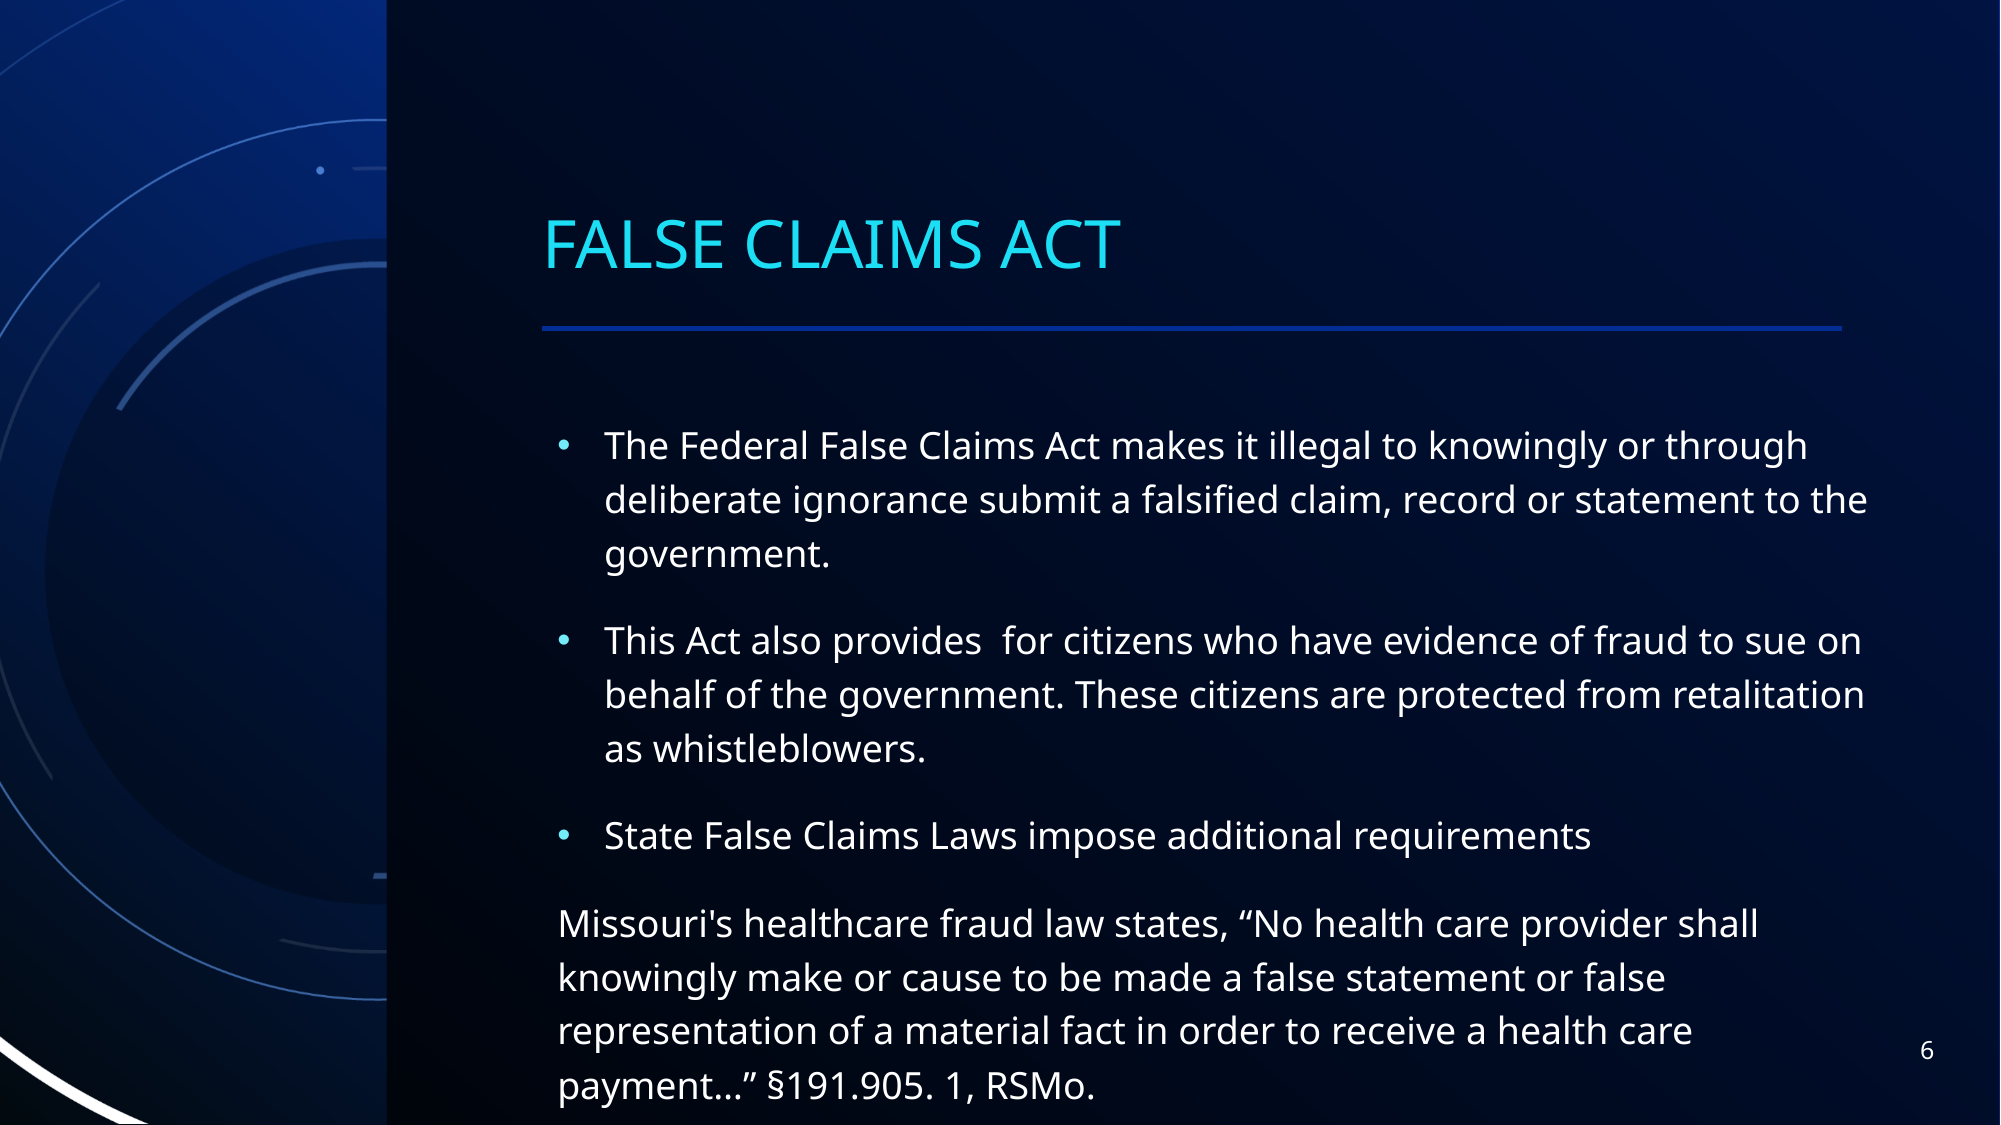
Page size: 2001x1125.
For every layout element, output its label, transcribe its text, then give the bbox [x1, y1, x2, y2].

title False Claims Act [542, 18, 1760, 291]
list The Federal False Claims Act makes it illegal to knowingly or through deliberate ignorance submit a falsified claim, record or statement to the government. This Act also provides for citizens who have evidence of fraud to sue on behalf of the government. These citizens are protected from retalitation as whistleblowers. State False Claims Laws impose additional requirements Missouri's healthcare fraud law states, “No health care provider shall knowingly make or cause to be made a false statement or false representation of a material fact in order to receive a health care payment…” §191.905. 1, RSMo. [542, 405, 1888, 1019]
picture [0, 0, 387, 1124]
slide_number 6 [1499, 1021, 1950, 1082]
